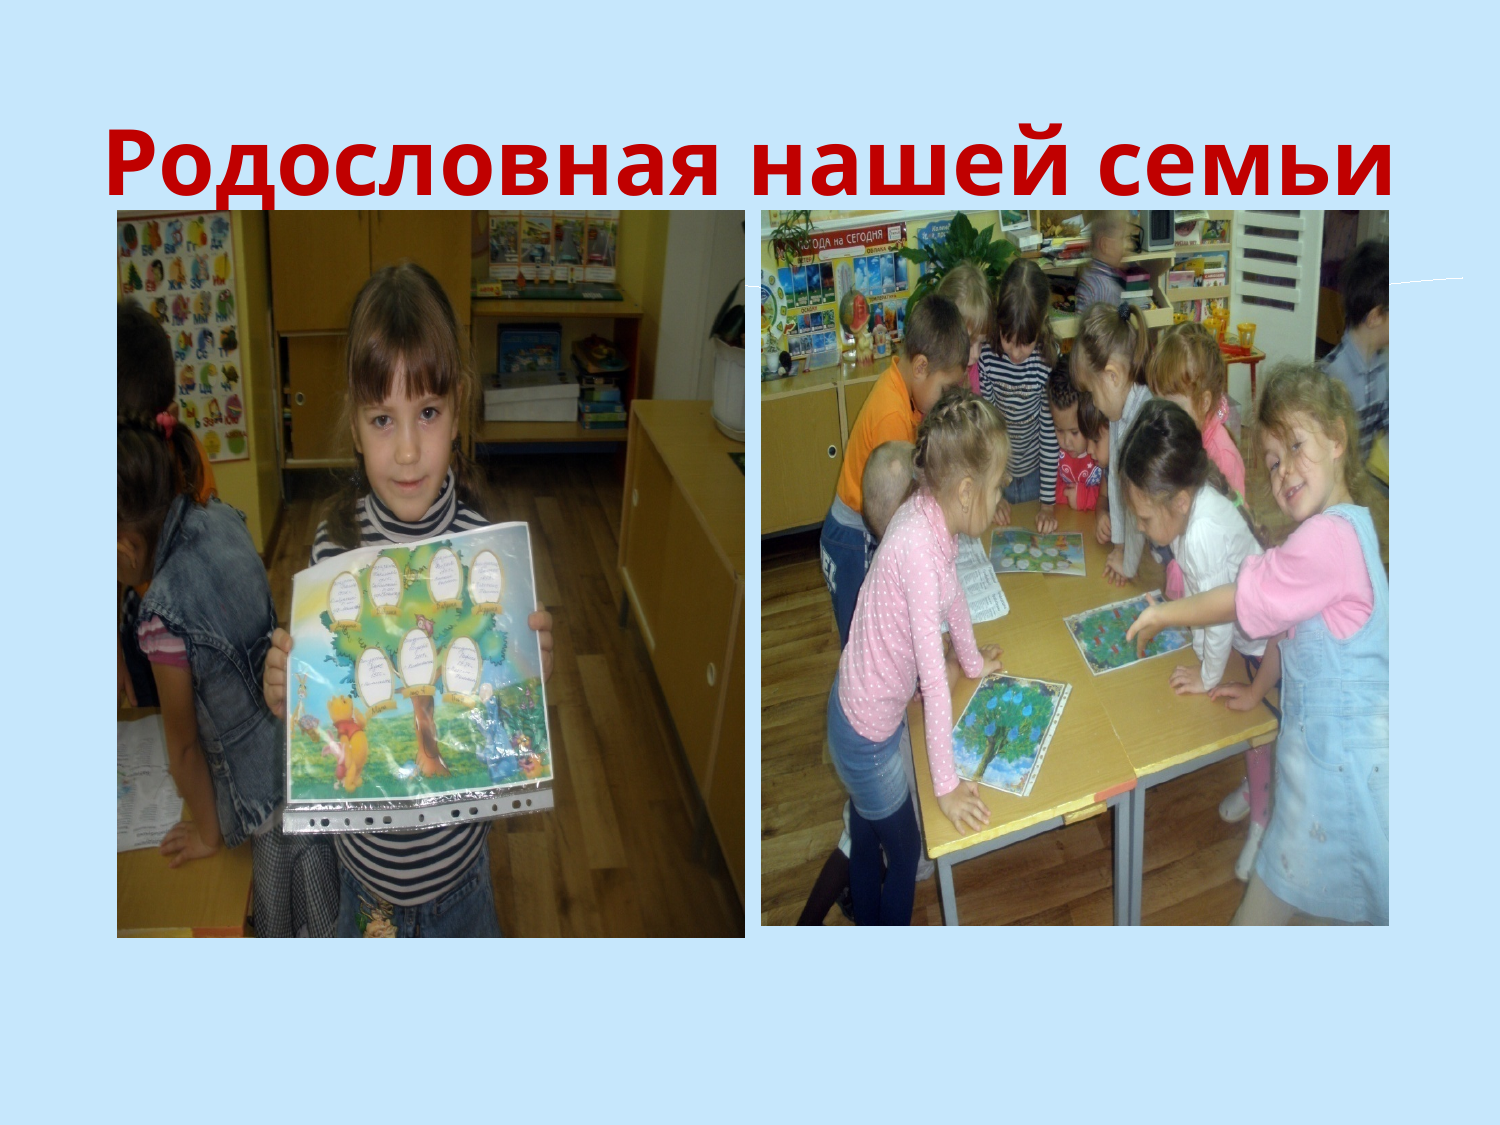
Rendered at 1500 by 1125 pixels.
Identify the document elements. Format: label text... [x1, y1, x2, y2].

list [116, 210, 745, 938]
title Родословная нашей семьи [75, 55, 1425, 261]
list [761, 210, 1390, 927]
